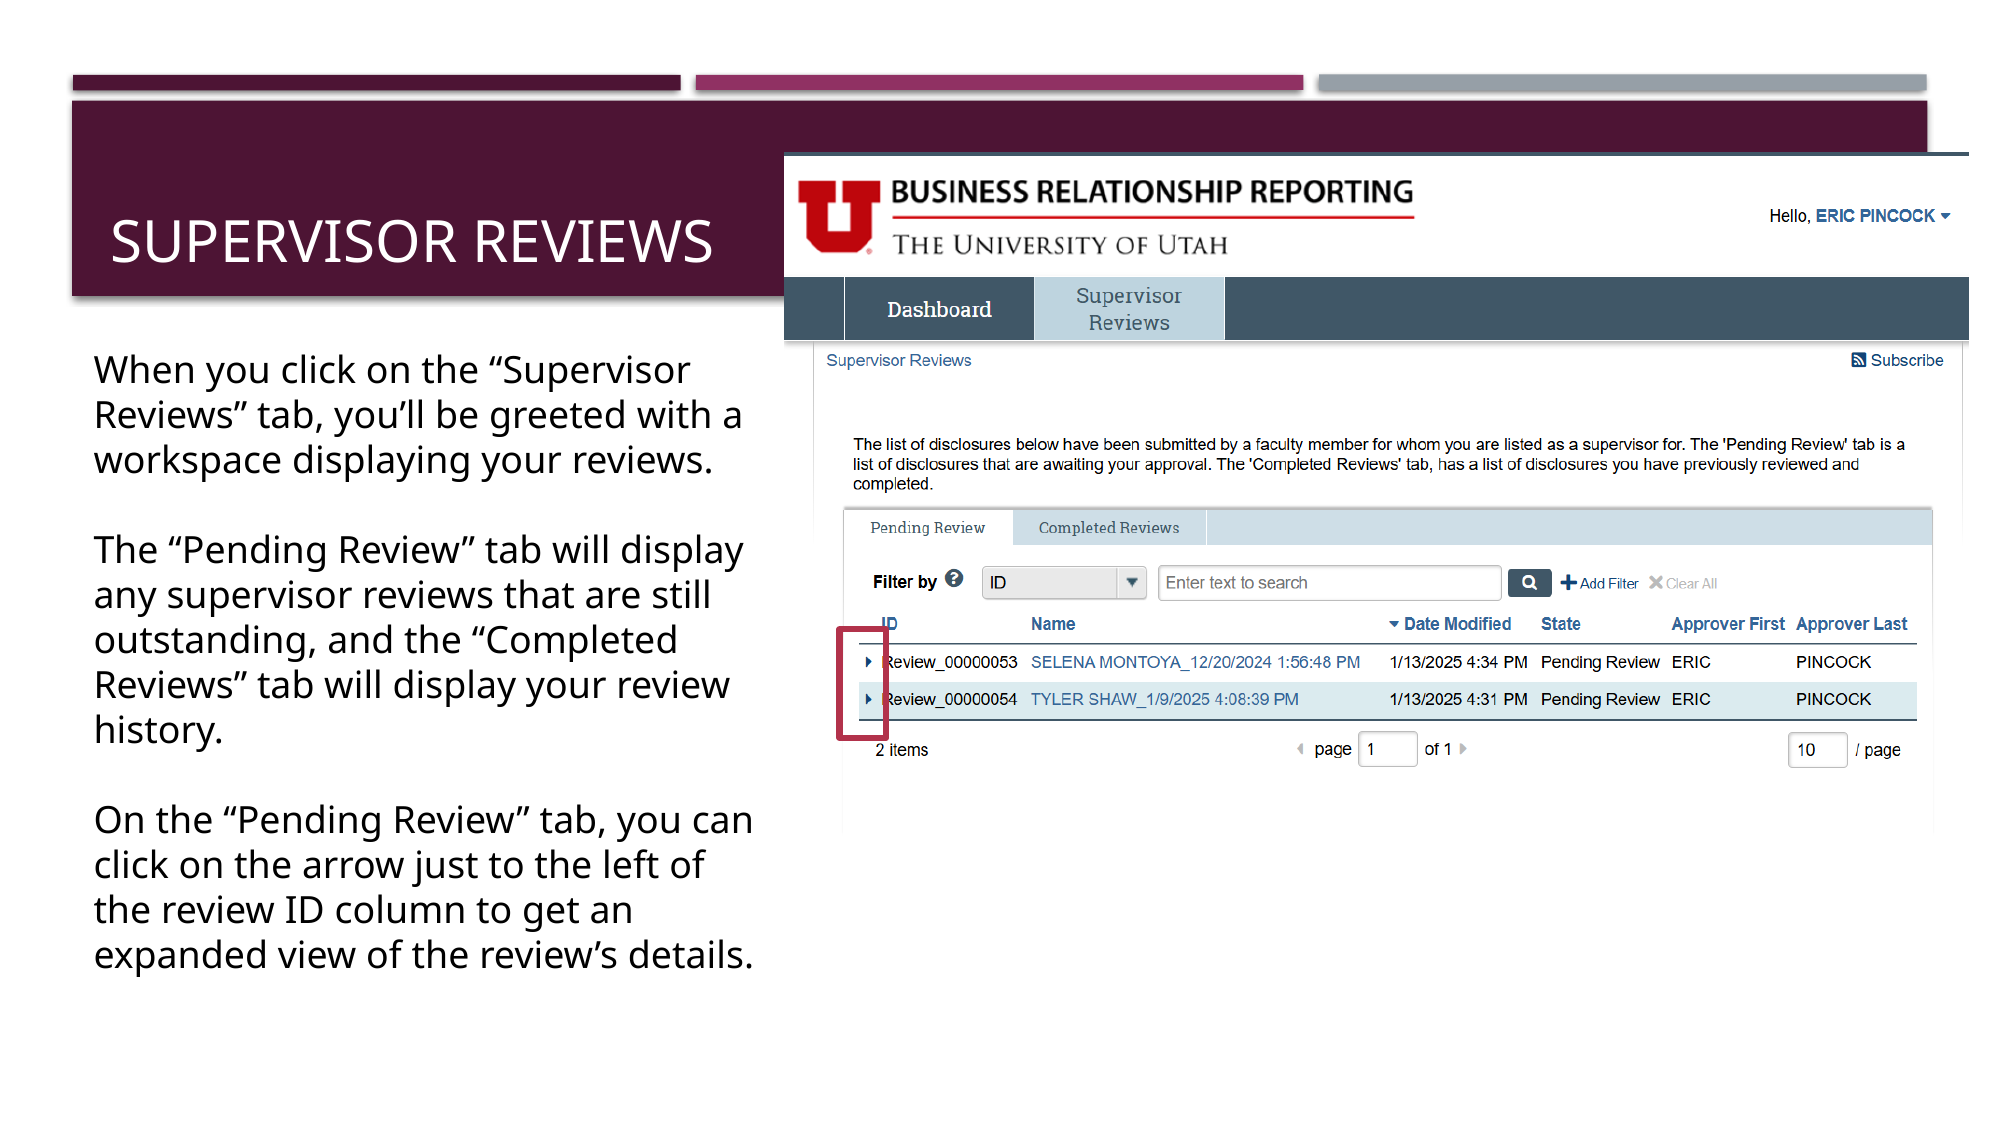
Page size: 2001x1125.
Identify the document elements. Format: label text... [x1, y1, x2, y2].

picture [783, 152, 1970, 1054]
title Supervisor Reviews [95, 115, 1905, 282]
text_box When you click on the “Supervisor Reviews” tab, you’ll be greeted with a workspace displaying your reviews. The “Pending Review” tab will display any supervisor reviews that are still outstanding, and the “Completed Reviews” tab will display your review history. On the “Pending Review” tab, you can click on the arrow just to the left of the review ID column to get an expanded view of the review’s details. [78, 338, 778, 984]
